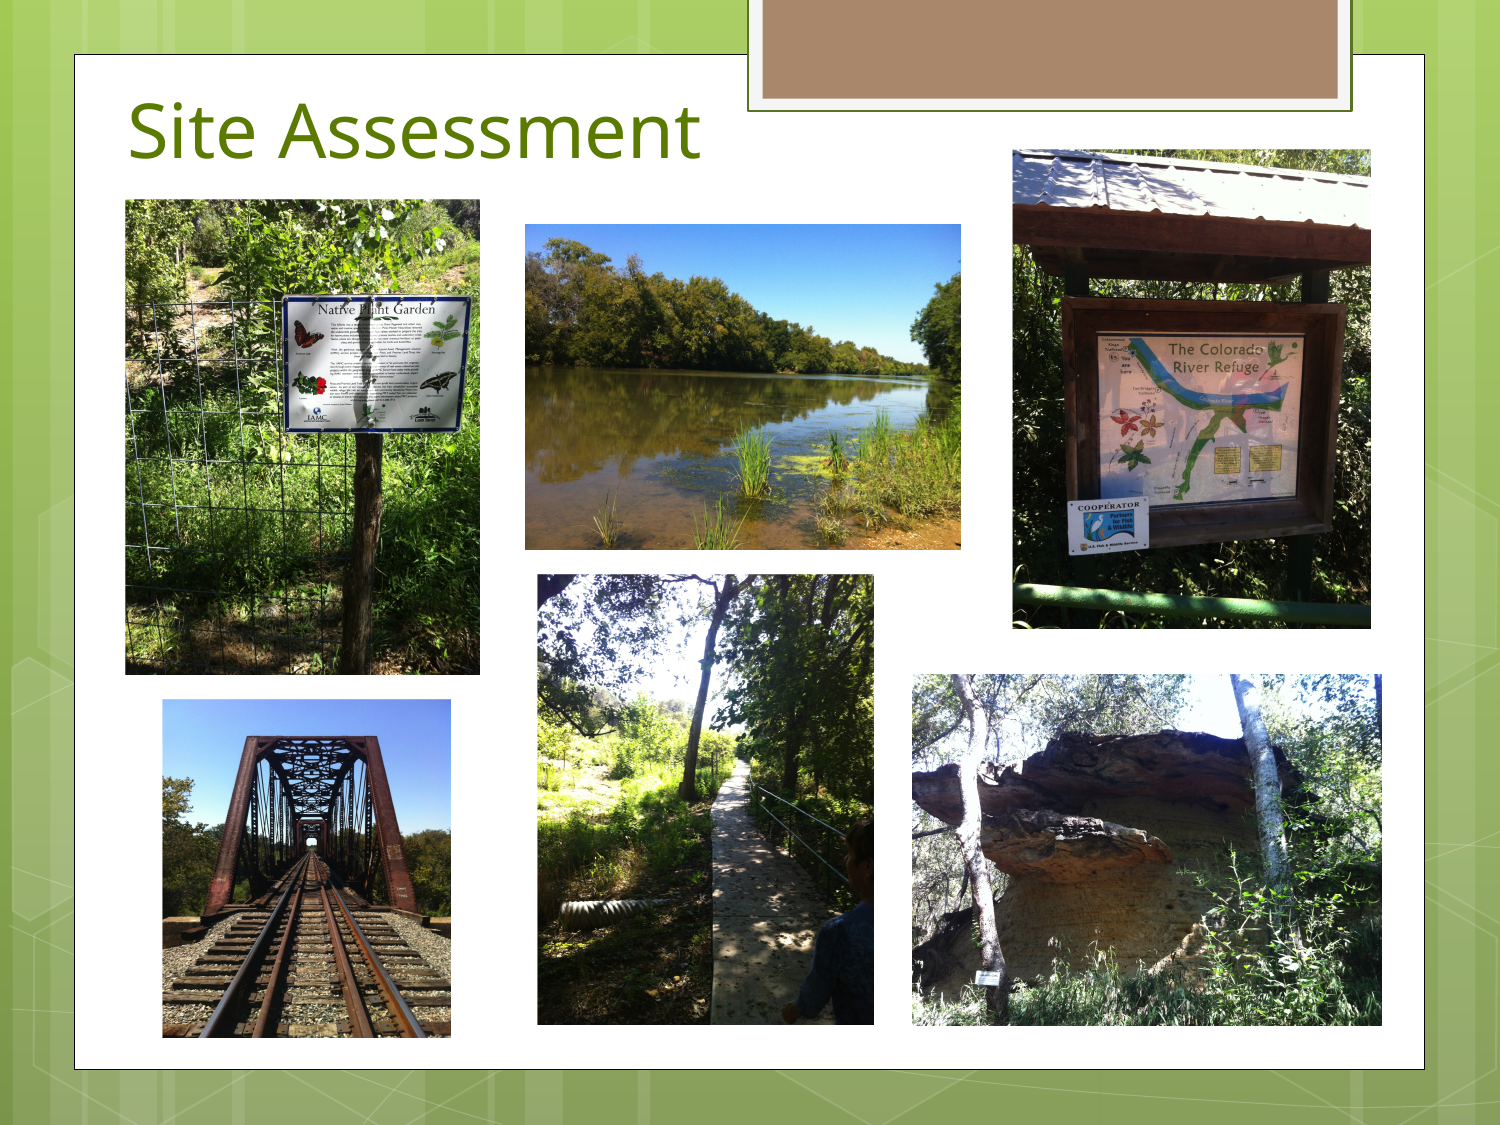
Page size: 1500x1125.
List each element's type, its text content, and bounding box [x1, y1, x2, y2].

picture [137, 700, 476, 1038]
picture [64, 150, 1431, 1026]
title Site Assessment [112, 75, 1261, 182]
